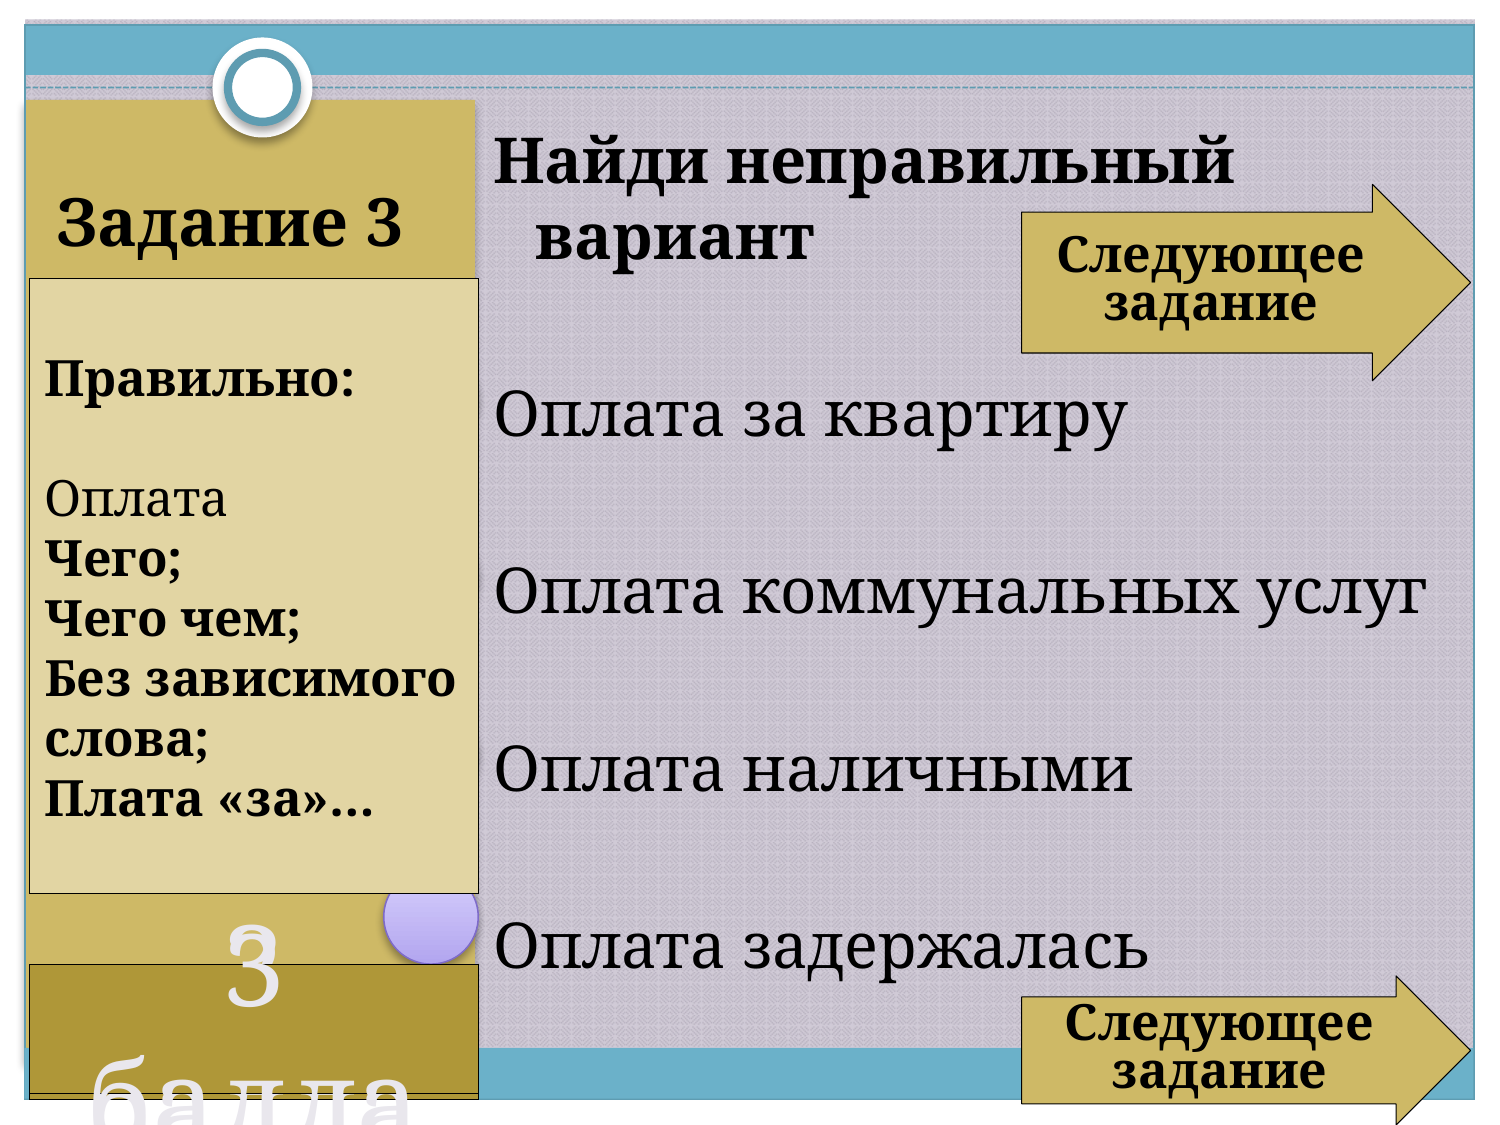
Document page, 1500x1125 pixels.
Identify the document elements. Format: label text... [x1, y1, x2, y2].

text_box [382, 894, 479, 964]
list Найди неправильный вариант Оплата за квартиру Оплата коммунальных услуг Оплата наличными Оплата задержалась [478, 112, 1471, 1000]
text_box 3 балла [29, 964, 479, 1094]
text_box Следующее задание [1017, 179, 1476, 386]
text_box 2 балла [29, 1094, 479, 1100]
text_box Правильно: Оплата Чего; Чего чем; Без зависимого слова; Плата «за»… [29, 278, 479, 894]
text_box Следующее задание [1017, 971, 1476, 1125]
title Задание 3 [41, 149, 450, 268]
